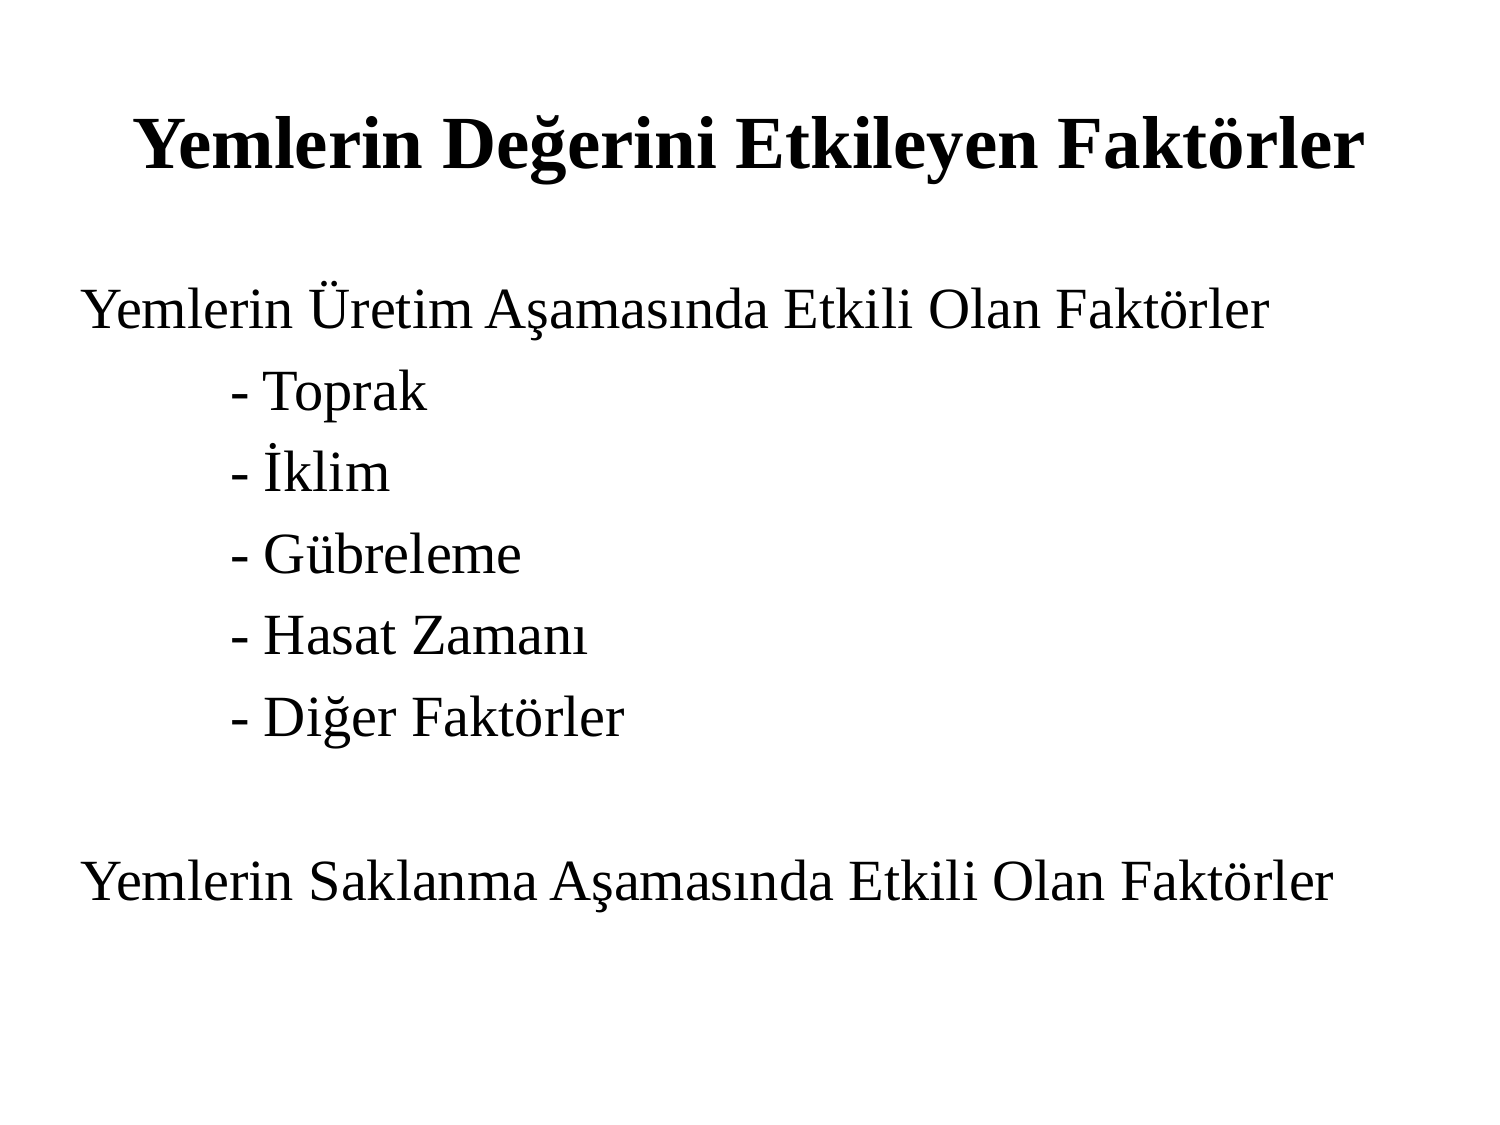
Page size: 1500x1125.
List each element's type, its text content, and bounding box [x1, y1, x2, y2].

list Yemlerin Üretim Aşamasında Etkili Olan Faktörler - Toprak - İklim - Gübreleme - Hasat Zamanı - Diğer Faktörler Yemlerin Saklanma Aşamasında Etkili Olan Faktörler [64, 262, 1436, 1125]
title Yemlerin Değerini Etkileyen Faktörler [0, 45, 1500, 233]
